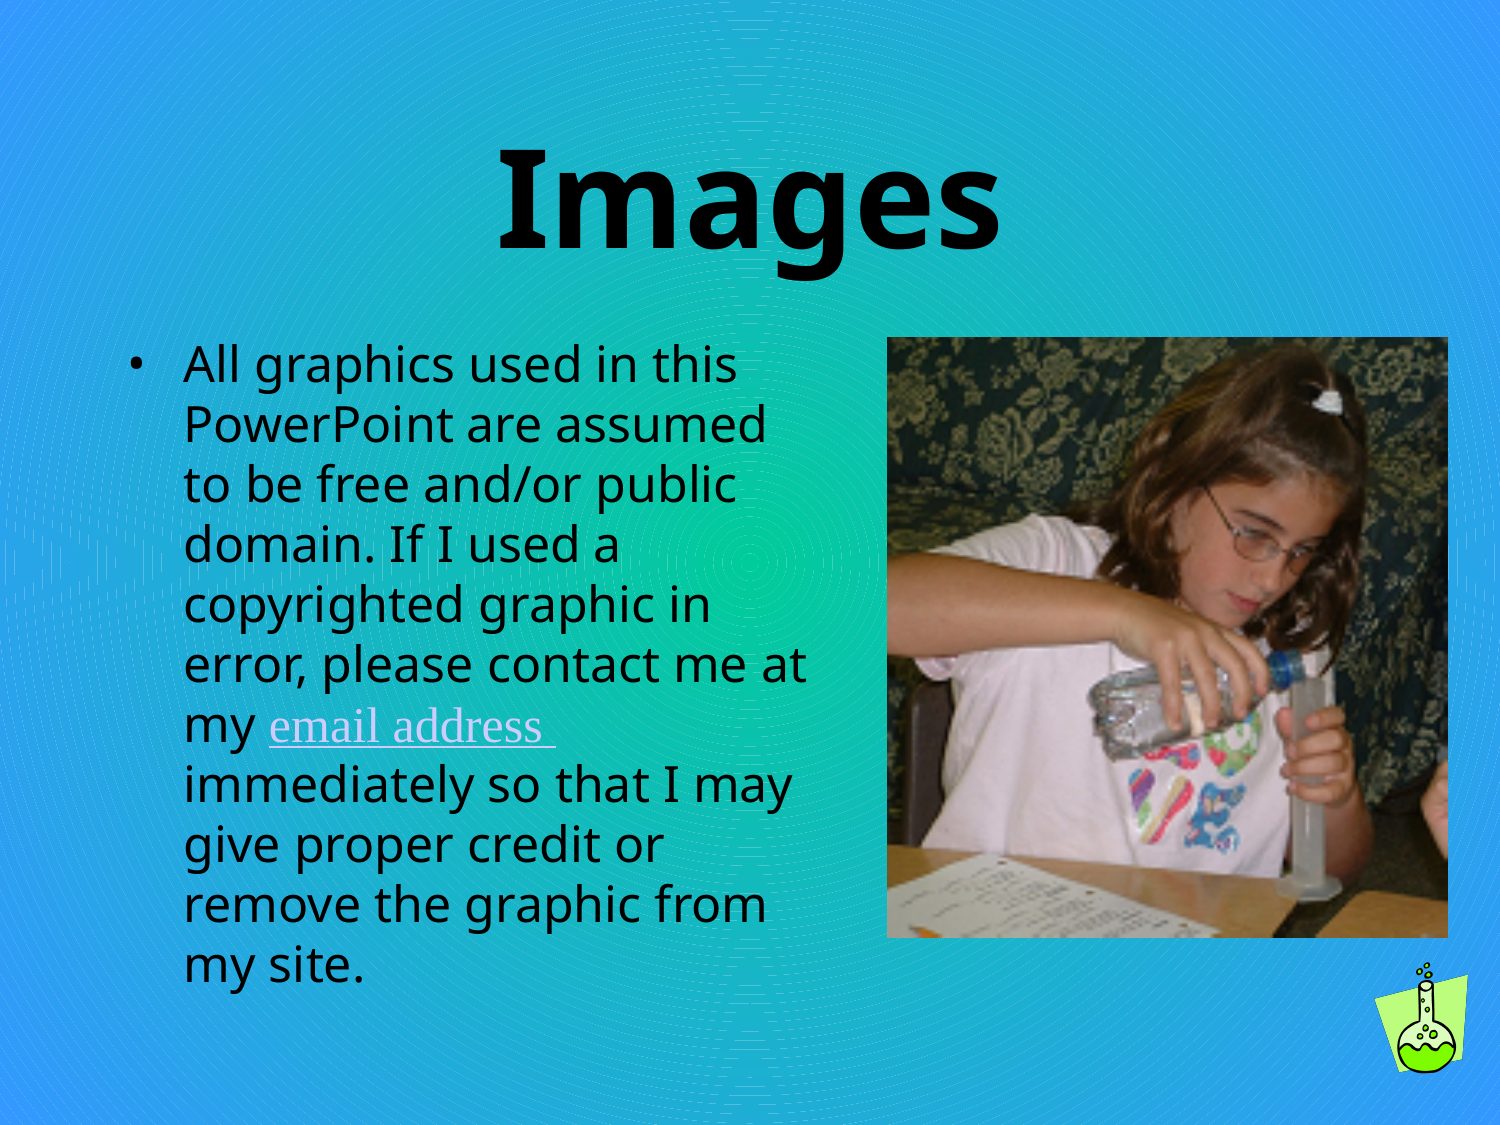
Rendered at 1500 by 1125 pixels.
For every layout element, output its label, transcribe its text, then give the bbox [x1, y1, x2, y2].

title Images [112, 99, 1388, 288]
picture [887, 337, 1449, 938]
picture [1374, 962, 1468, 1074]
list All graphics used in this PowerPoint are assumed to be free and/or public domain. If I used a copyrighted graphic in error, please contact me at my email address immediately so that I may give proper credit or remove the graphic from my site. [112, 324, 838, 1000]
